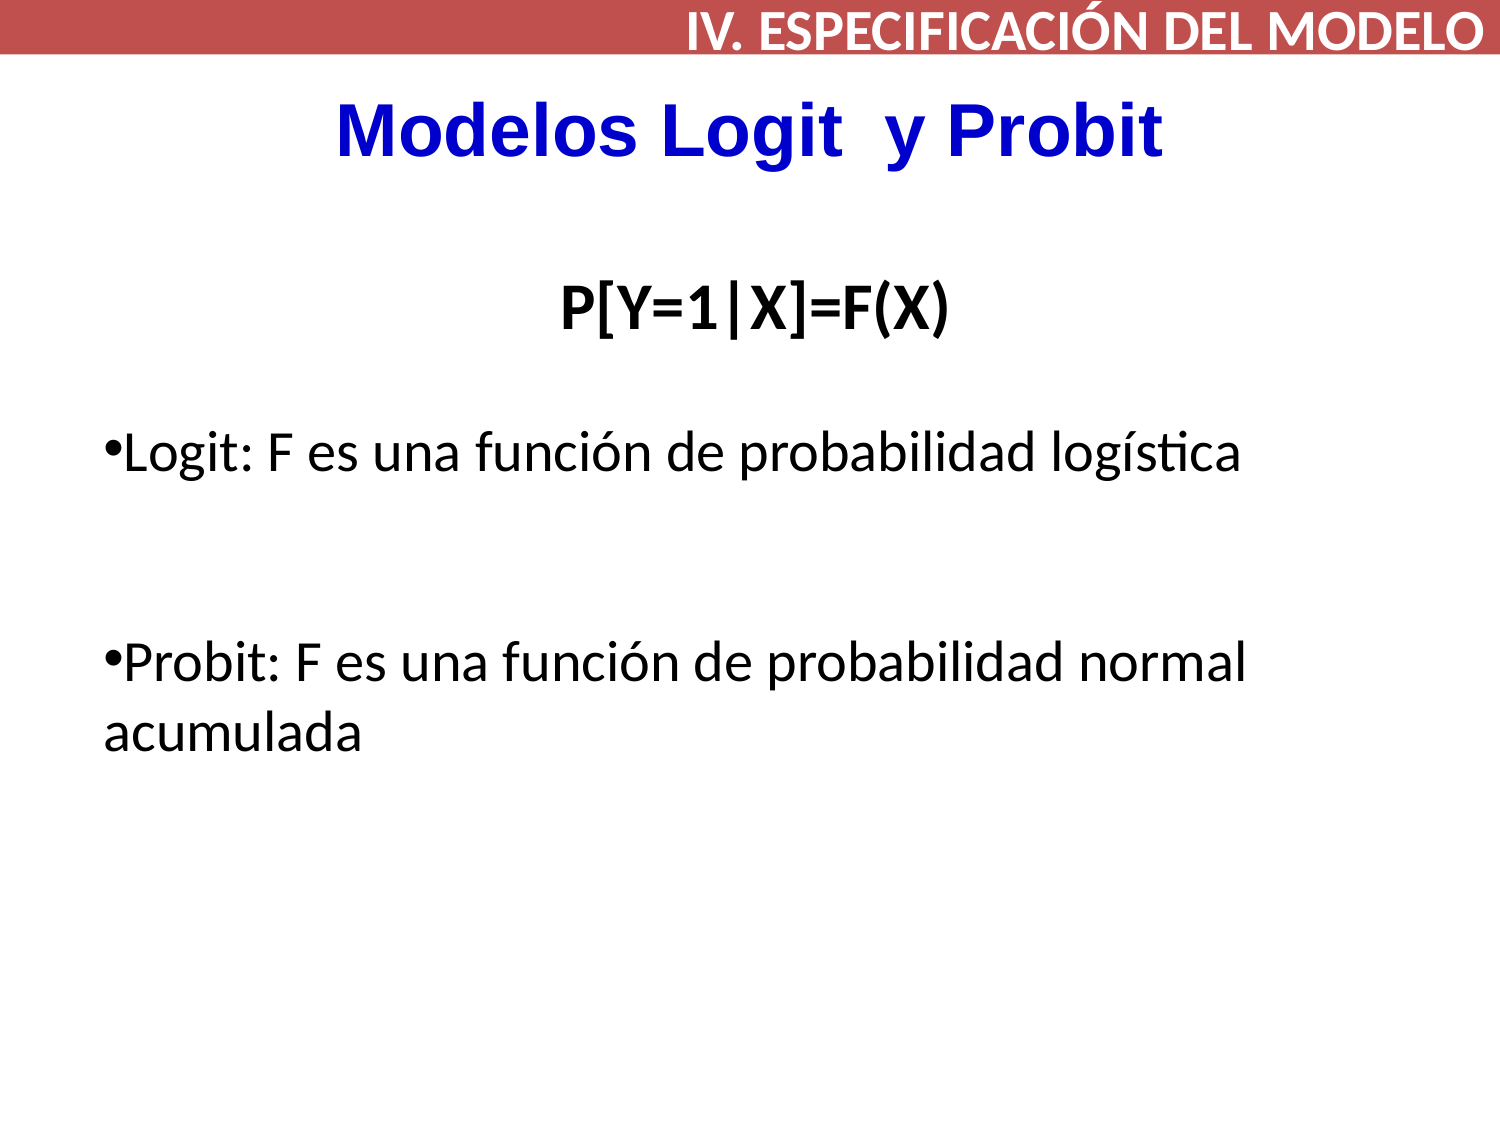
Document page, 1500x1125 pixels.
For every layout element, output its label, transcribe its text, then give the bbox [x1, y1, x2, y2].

title Modelos Logit y Probit [75, 57, 1425, 220]
text_box IV. ESPECIFICACIÓN DEL MODELO [0, 1, 1500, 57]
text_box P[Y=1|X]=F(X) Logit: F es una función de probabilidad logística Probit: F es una función de probabilidad normal acumulada [88, 255, 1424, 840]
